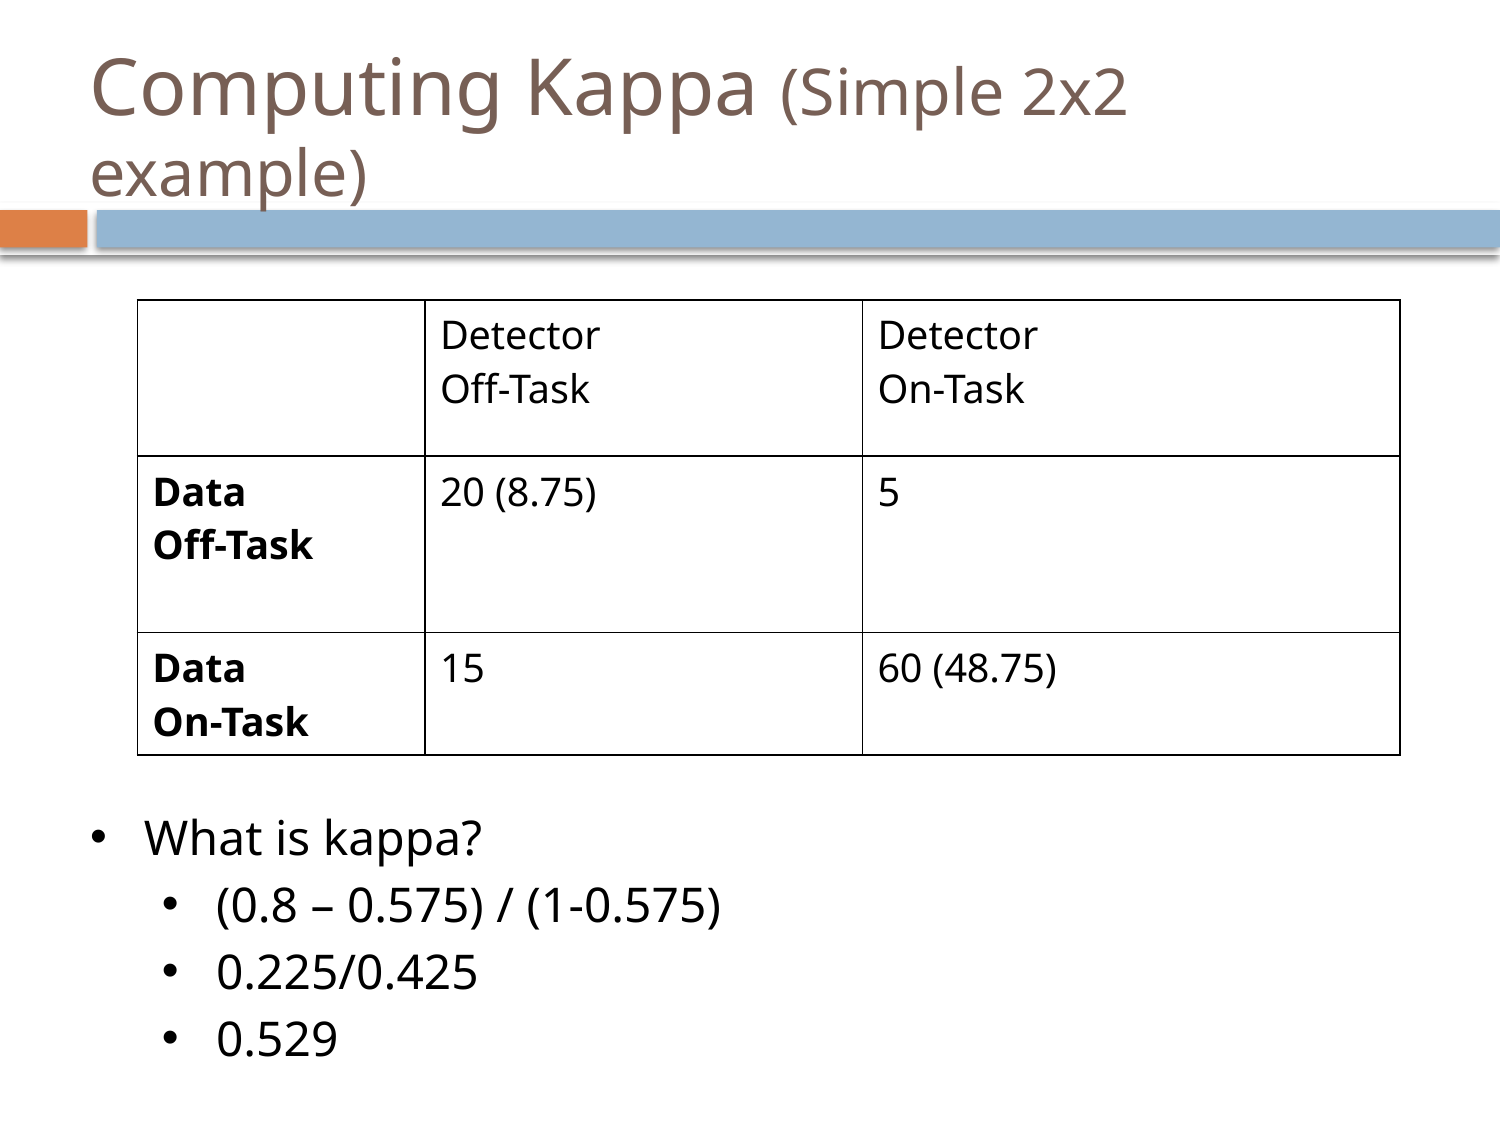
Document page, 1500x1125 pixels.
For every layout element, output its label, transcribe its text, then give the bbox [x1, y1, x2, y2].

table_cell Data On-Task [138, 633, 424, 754]
table_cell 20 (8.75) [426, 457, 862, 632]
table_header [138, 301, 424, 455]
table_cell 5 [863, 457, 1399, 632]
table_cell 60 (48.75) [863, 633, 1399, 754]
table_header Detector On-Task [863, 301, 1399, 455]
table_header Detector Off-Task [426, 301, 862, 455]
table_cell 15 [426, 633, 862, 754]
table_cell Data Off-Task [138, 457, 424, 632]
text_box What is kappa? (0.8 – 0.575) / (1-0.575) 0.225/0.425 0.529 [74, 262, 1425, 1075]
title Computing Kappa (Simple 2x2 example) [75, 29, 1425, 217]
